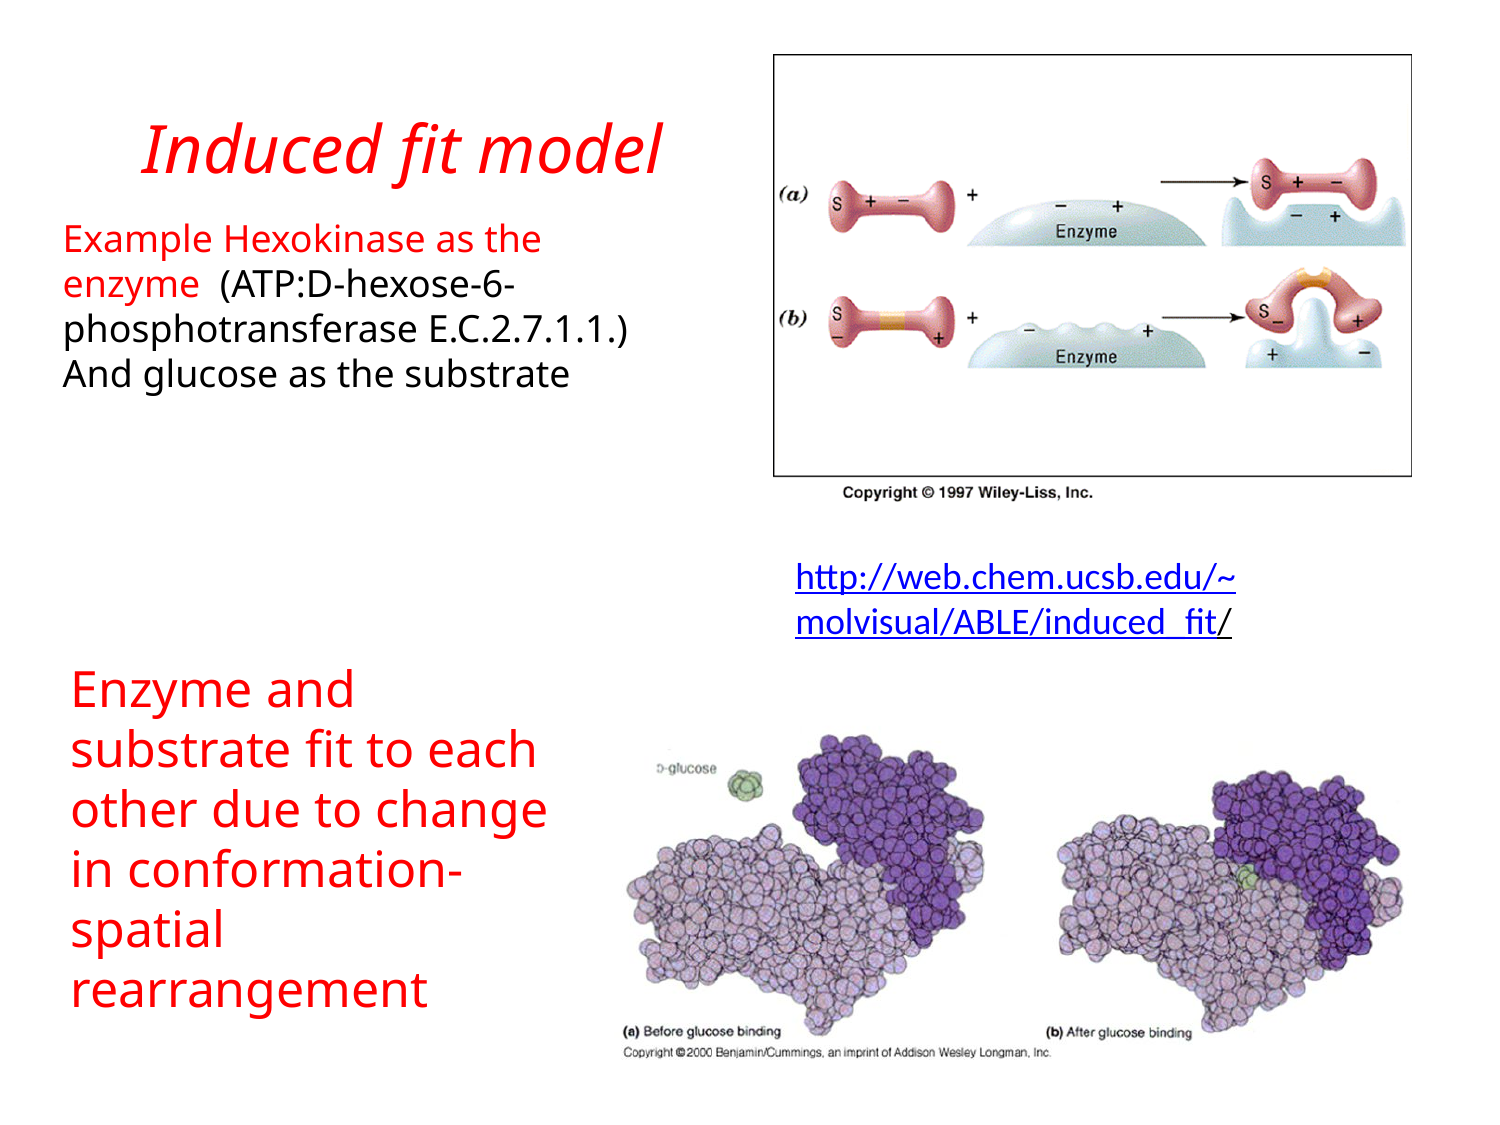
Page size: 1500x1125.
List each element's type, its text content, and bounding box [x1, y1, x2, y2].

picture [596, 715, 1460, 1073]
text_box Enzyme and substrate fit to each other due to change in conformation- spatial rearrangement [55, 650, 597, 1026]
picture [773, 54, 1412, 508]
text_box http://web.chem.ucsb.edu/~molvisual/ABLE/induced_fit/ [780, 544, 1296, 650]
title Induced fit model [47, 93, 759, 281]
text_box Example Hexokinase as the enzyme (ATP:D-hexose-6-phosphotransferase E.C.2.7.1.1.) And glucose as the substrate [47, 208, 663, 448]
